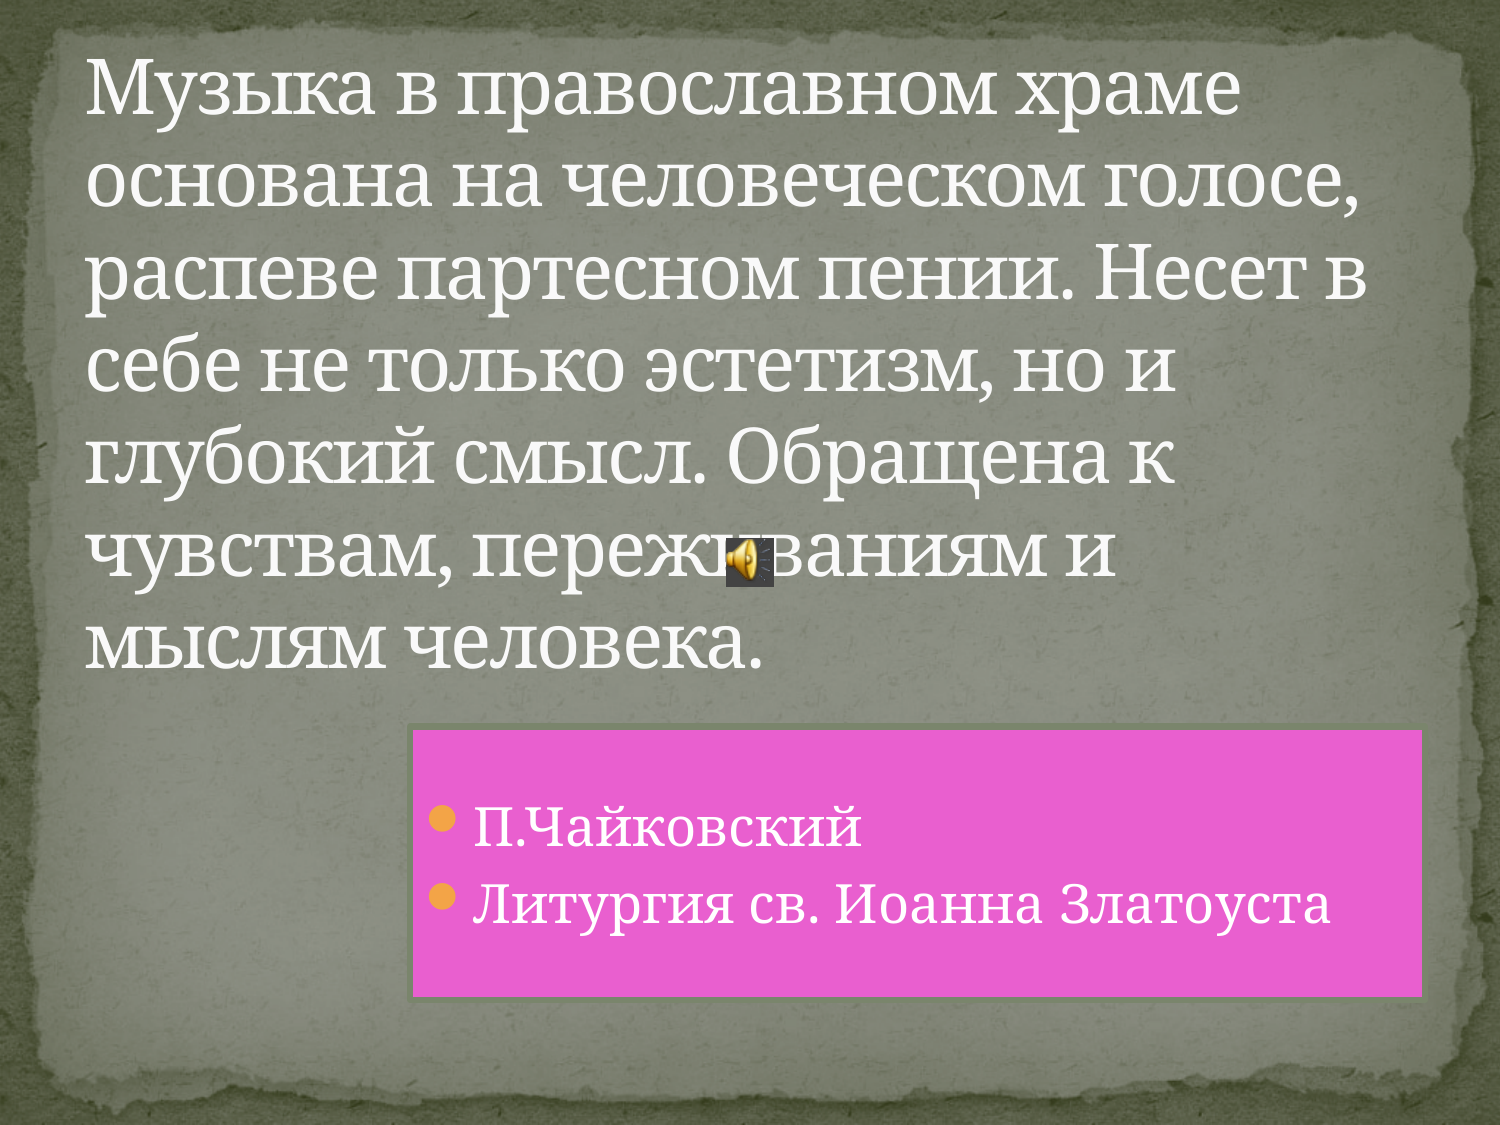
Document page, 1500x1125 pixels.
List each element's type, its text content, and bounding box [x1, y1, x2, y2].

picture [725, 538, 775, 587]
list П.Чайковский Литургия св. Иоанна Златоуста [407, 723, 1428, 1003]
title Музыка в православном храме основана на человеческом голосе, распеве партесном пении. Несет в себе не только эстетизм, но и глубокий смысл. Обращена к чувствам, переживаниям и мыслям человека. [70, 24, 1425, 692]
